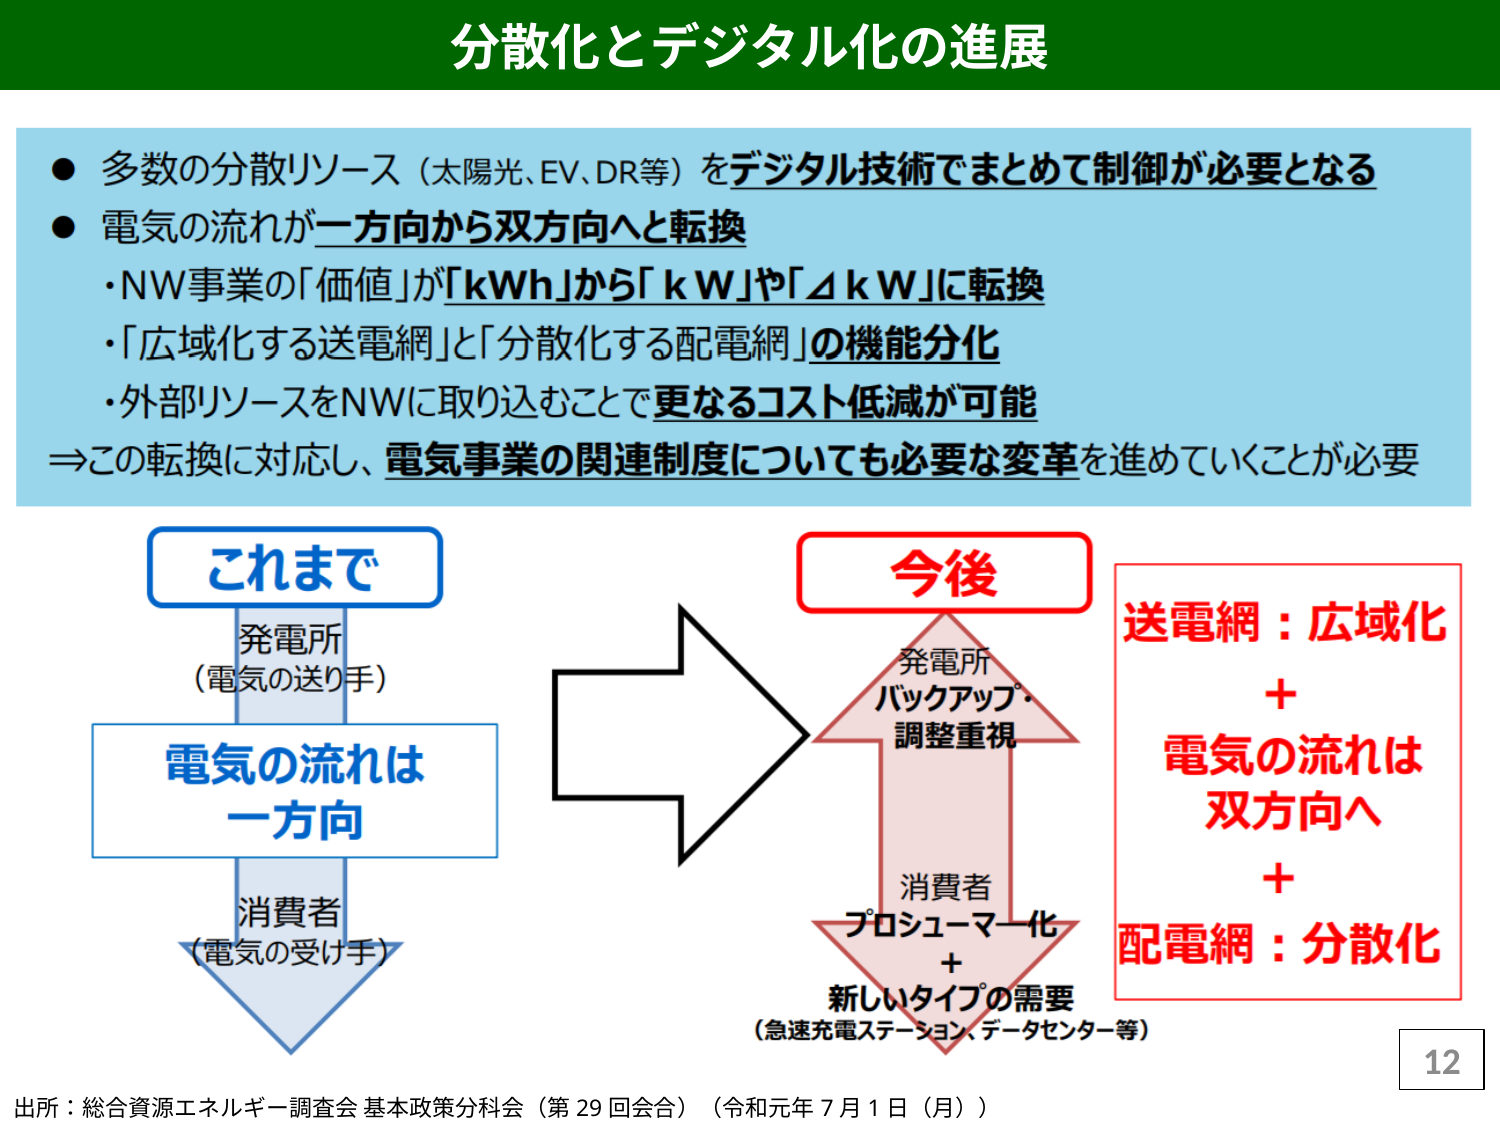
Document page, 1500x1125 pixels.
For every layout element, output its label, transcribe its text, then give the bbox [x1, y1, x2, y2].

text_box 出所：総合資源エネルギー調査会 基本政策分科会（第29回会合）（令和元年7月1日（月）） [0, 1086, 1251, 1125]
slide_number 12 [1399, 1075, 1485, 1090]
text_box 分散化とデジタル化の進展 [0, 0, 1500, 92]
picture [0, 99, 1500, 1069]
